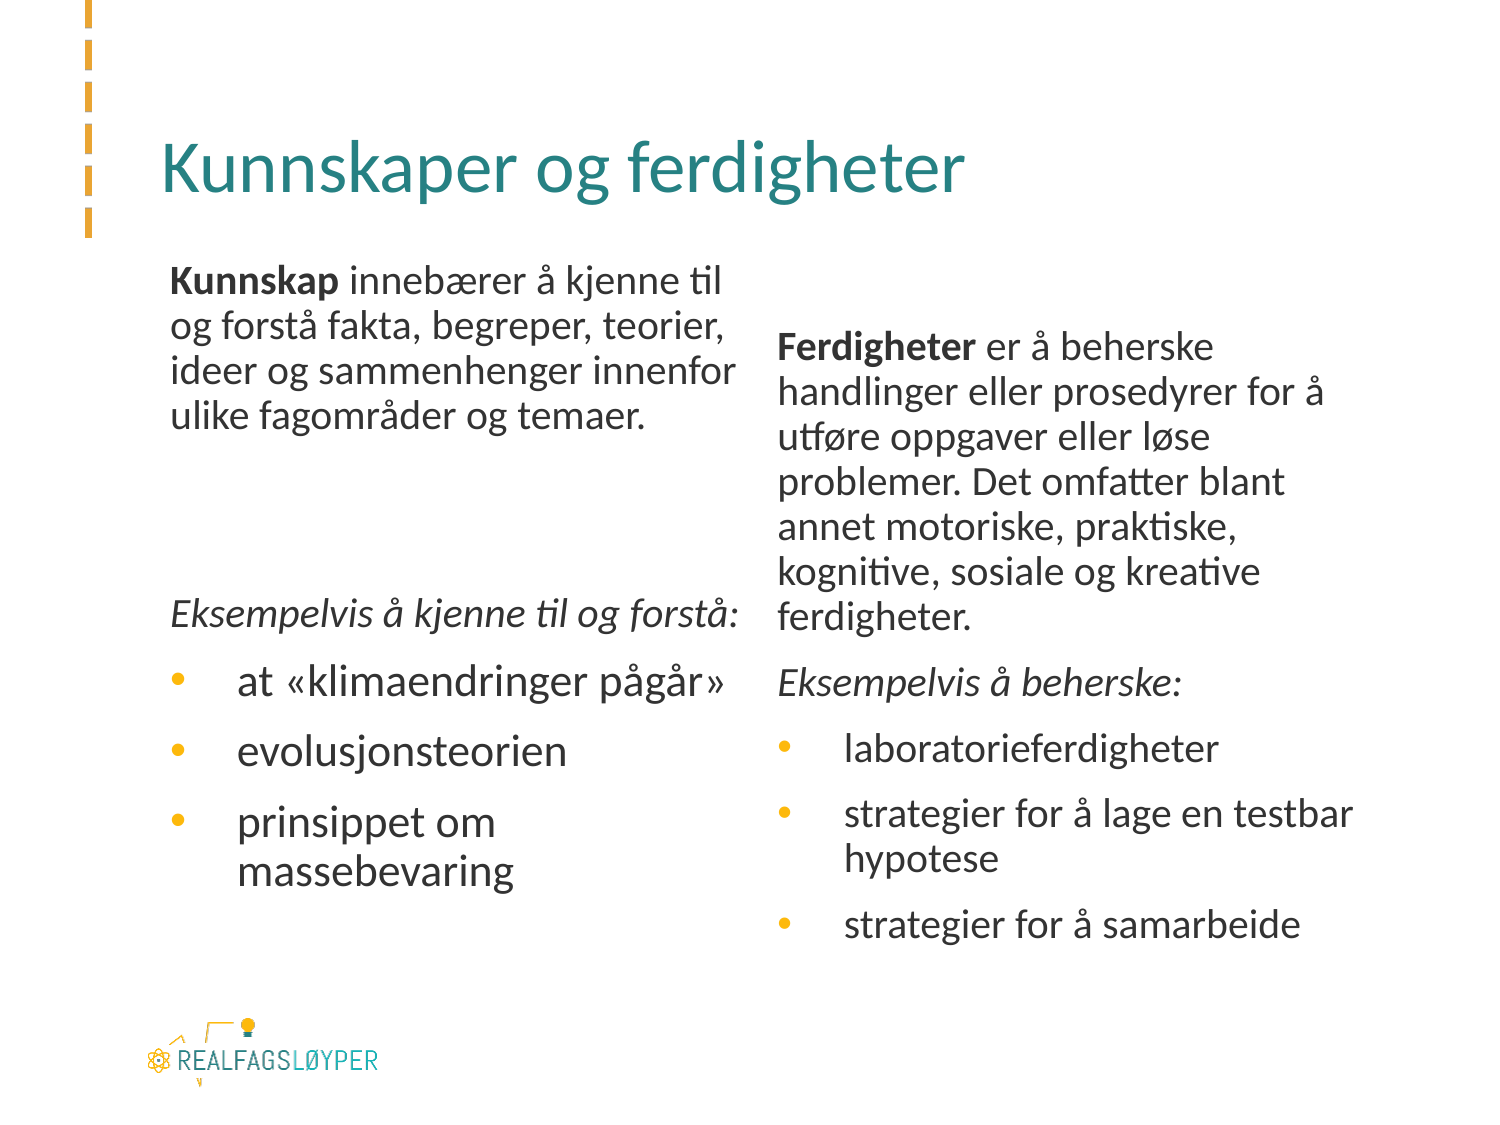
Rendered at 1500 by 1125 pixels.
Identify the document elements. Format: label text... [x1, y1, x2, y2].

picture [85, 0, 92, 238]
list Kunnskap innebærer å kjenne til og forstå fakta, begreper, teorier, ideer og sammenhenger innenfor ulike fagområder og temaer. Eksempelvis å kjenne til og forstå: at «klimaendringer pågår» evolusjonsteorien prinsippet om massebevaring Ferdigheter er å beherske handlinger eller prosedyrer for å utføre oppgaver eller løse problemer. Det omfatter blant annet motoriske, praktiske, kognitive, sosiale og kreative ferdigheter. Eksempelvis å beherske: laboratorieferdigheter strategier for å lage en testbar hypotese strategier for å samarbeide [146, 243, 1391, 1012]
title Kunnskaper og ferdigheter [146, 59, 1391, 243]
picture [146, 1018, 380, 1089]
